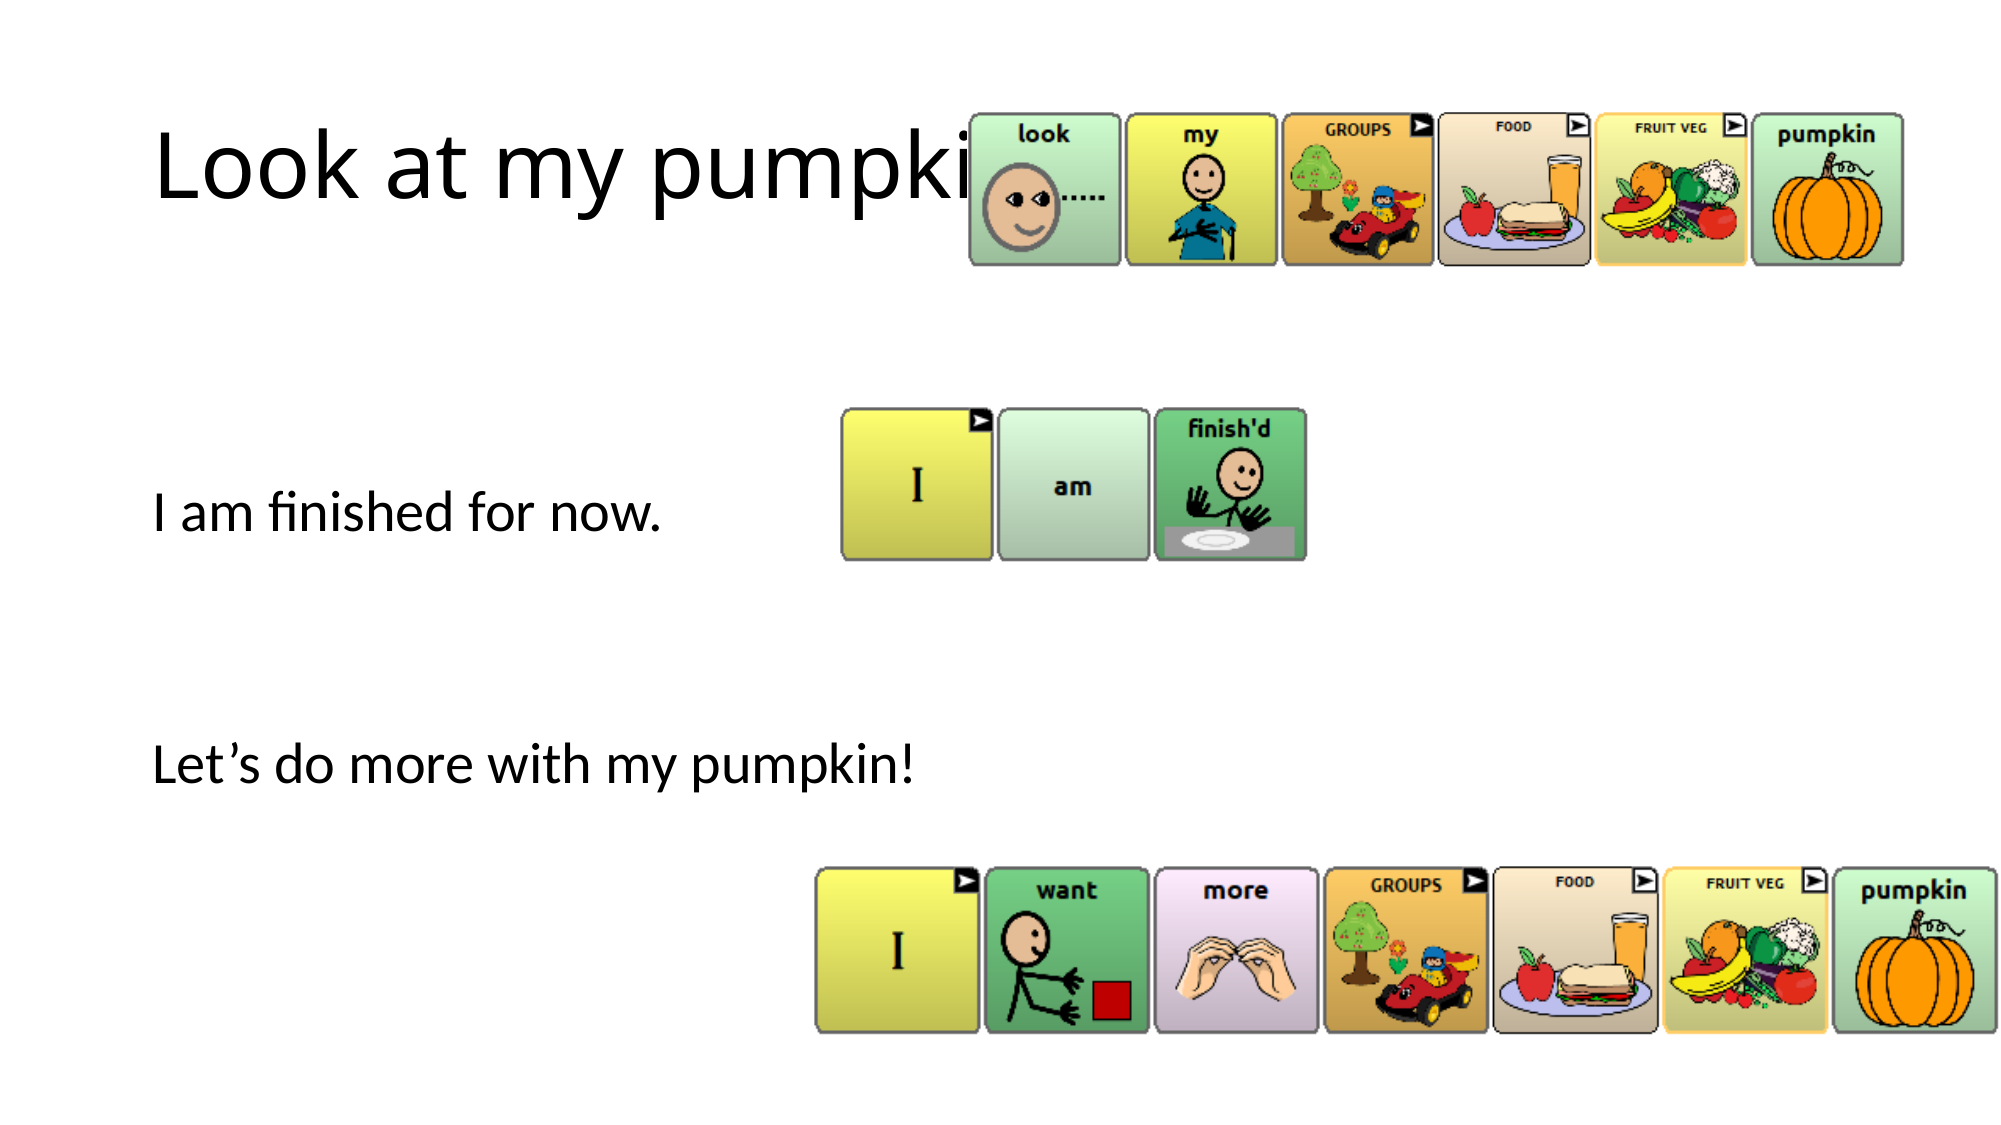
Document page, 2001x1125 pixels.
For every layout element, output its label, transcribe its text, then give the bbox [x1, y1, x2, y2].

title Look at my pumpkin! [137, 59, 1863, 278]
picture [813, 865, 2000, 1036]
picture [967, 111, 1906, 268]
list I am finished for now. Let’s do more with my pumpkin! [137, 299, 1863, 1014]
picture [839, 406, 1309, 563]
